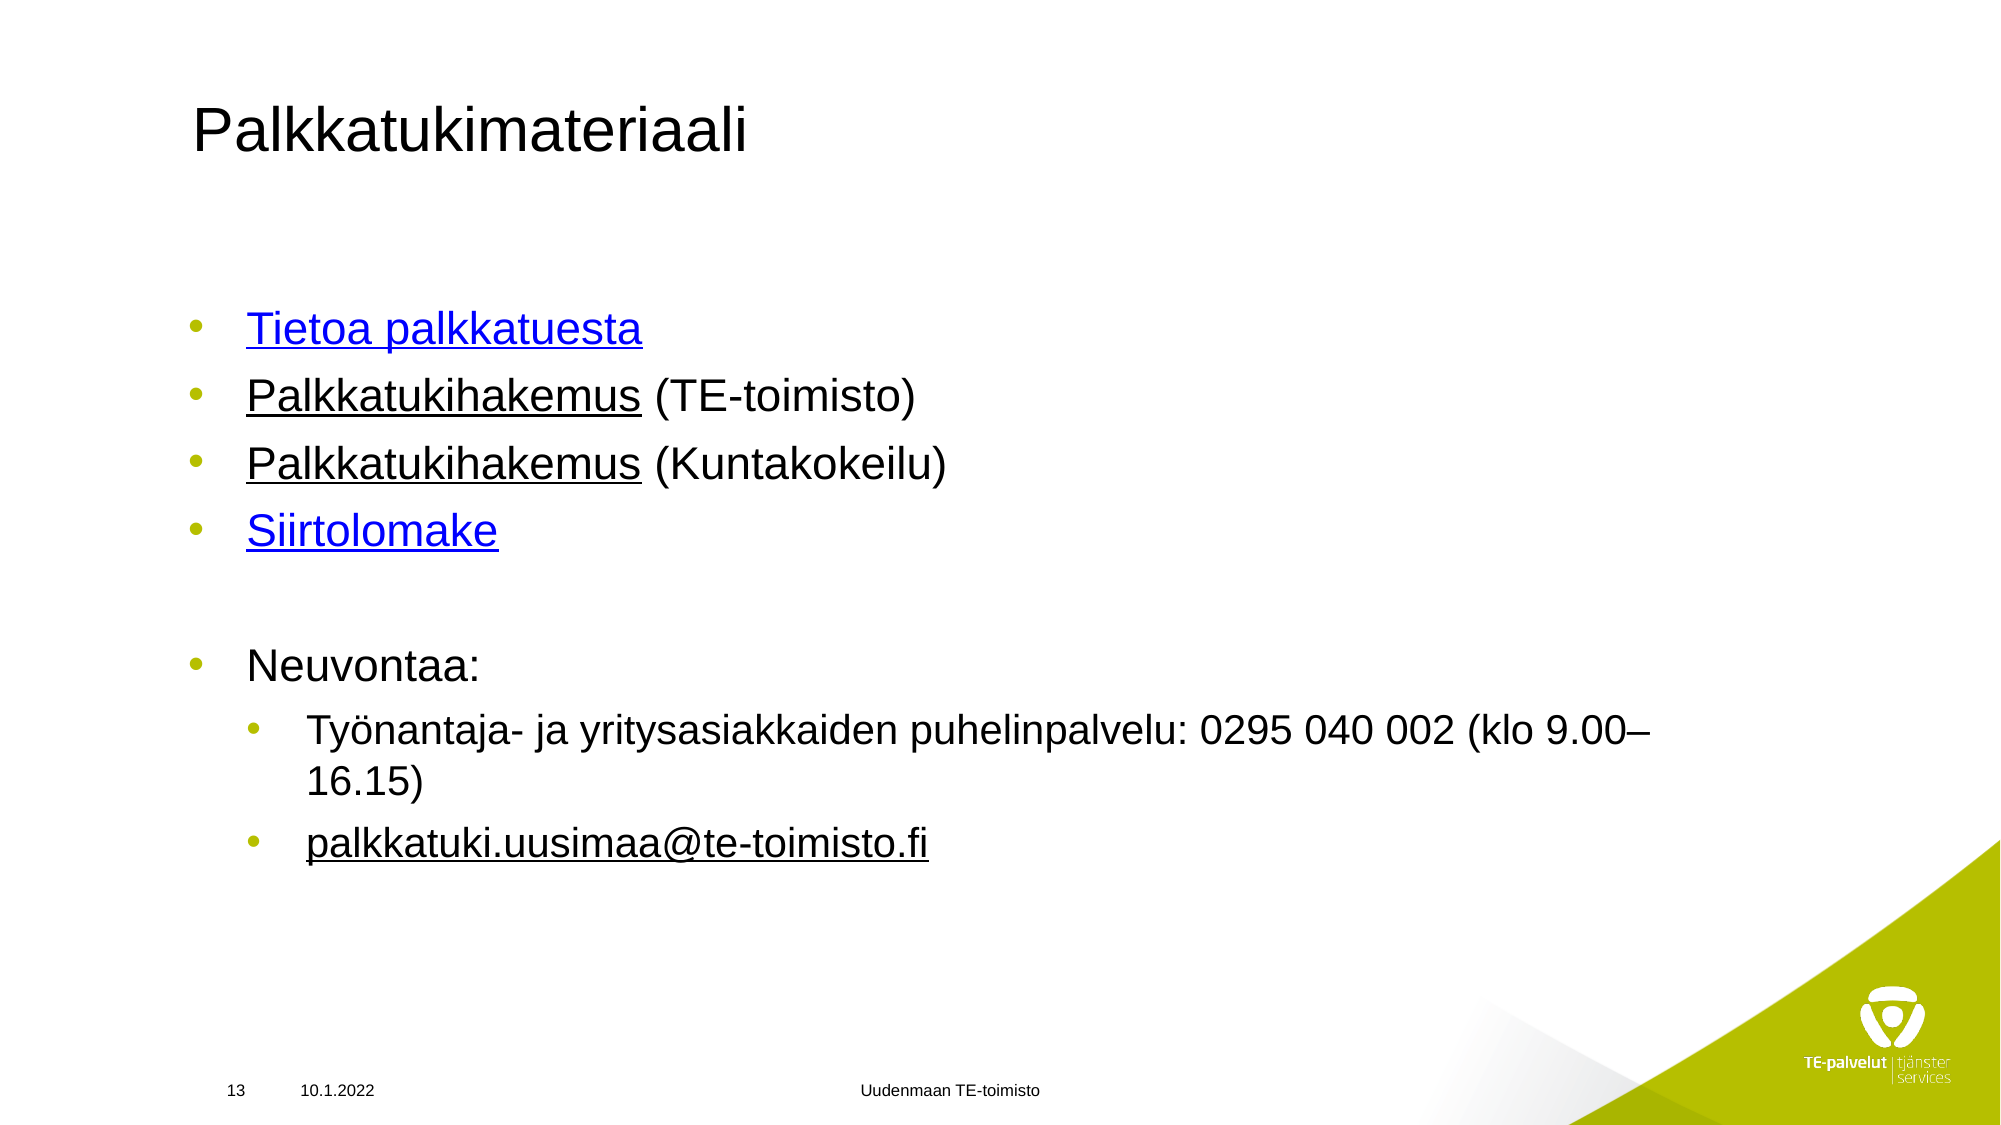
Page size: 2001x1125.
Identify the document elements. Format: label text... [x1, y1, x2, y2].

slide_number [245, 1073, 429, 1106]
slide_number 13 [165, 1073, 245, 1106]
list Tietoa palkkatuesta Palkkatukihakemus (TE-toimisto) Palkkatukihakemus (Kuntakokeilu) Siirtolomake Neuvontaa: Työnantaja- ja yritysasiakkaiden puhelinpalvelu: 0295 040 002 (klo 9.00–16.15) palkkatuki.uusimaa@te-toimisto.fi [173, 290, 1709, 997]
footer Uudenmaan TE-toimisto [429, 1073, 1472, 1106]
title Palkkatukimateriaali [177, 81, 1709, 265]
picture [1208, 787, 2001, 1125]
